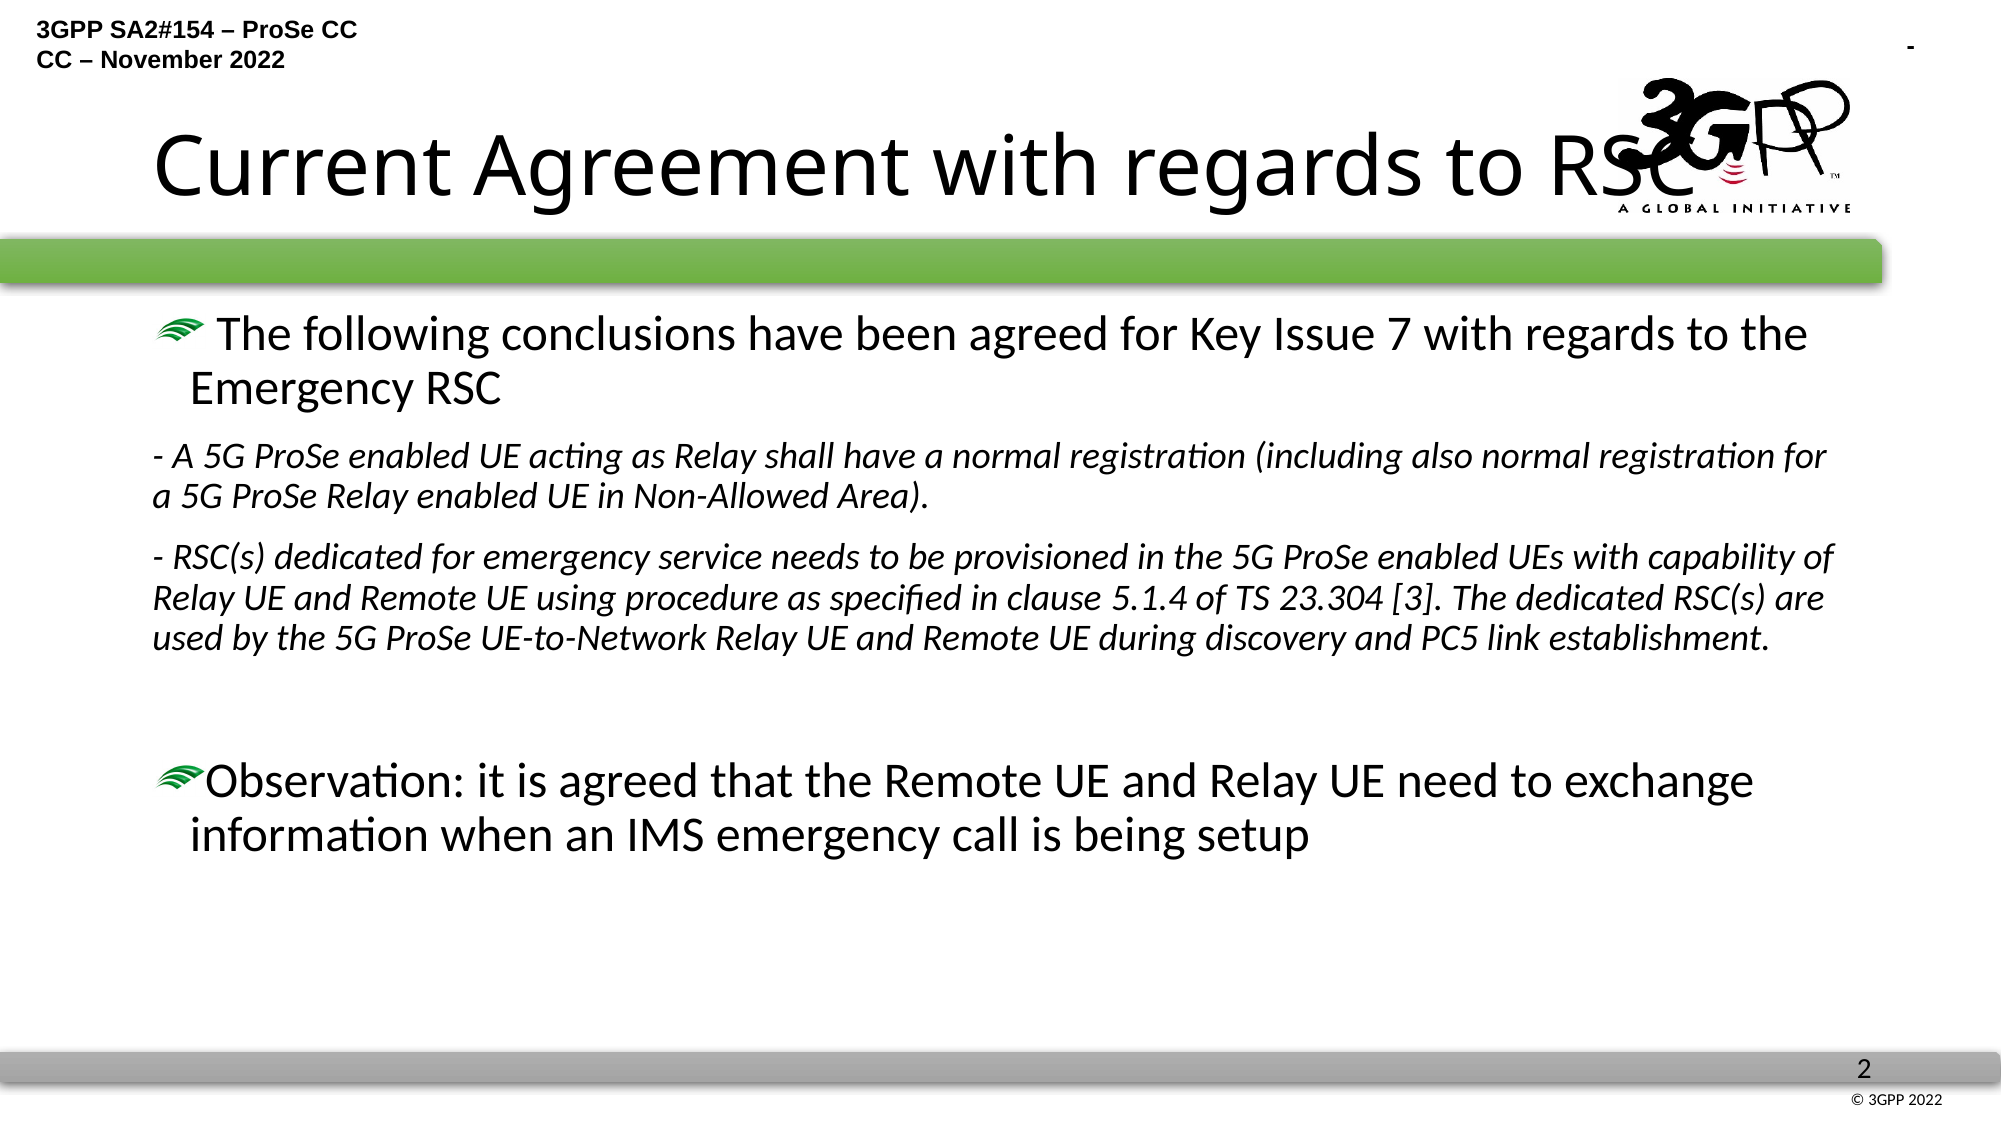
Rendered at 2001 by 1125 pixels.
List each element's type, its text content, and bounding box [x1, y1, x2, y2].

picture [152, 313, 206, 349]
list The following conclusions have been agreed for Key Issue 7 with regards to the Emergency RSC - A 5G ProSe enabled UE acting as Relay shall have a normal registration (including also normal registration for a 5G ProSe Relay enabled UE in Non-Allowed Area). - RSC(s) dedicated for emergency service needs to be provisioned in the 5G ProSe enabled UEs with capability of Relay UE and Remote UE using procedure as specified in clause 5.1.4 of TS 23.304 [3]. The dedicated RSC(s) are used by the 5G ProSe UE-to-Network Relay UE and Remote UE during discovery and PC5 link establishment. Observation: it is agreed that the Remote UE and Relay UE need to exchange information when an IMS emergency call is being setup [137, 299, 1863, 1014]
title Current Agreement with regards to RSC [137, 59, 1863, 278]
picture [152, 760, 206, 797]
